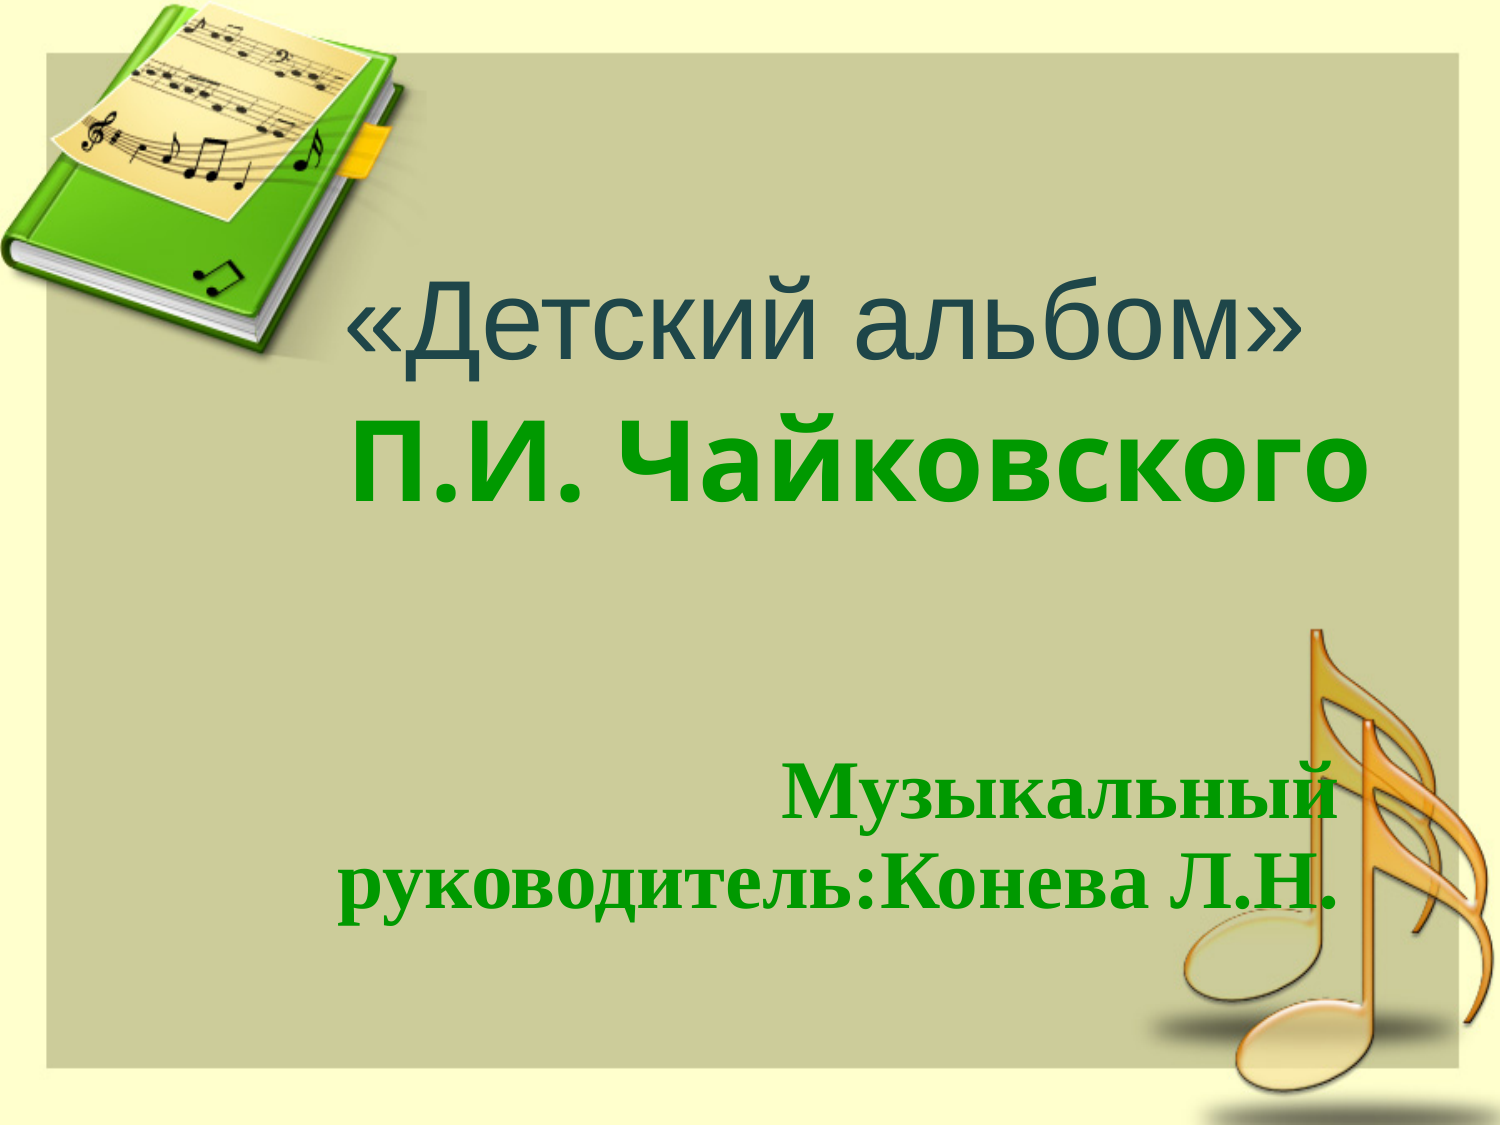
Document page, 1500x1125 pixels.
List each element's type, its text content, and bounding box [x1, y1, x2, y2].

picture [0, 0, 1500, 1125]
title «Детский альбом» П.И. Чайковского [163, 187, 1440, 376]
text_box Музыкальный руководитель:Конева Л.Н. [112, 739, 1355, 1025]
